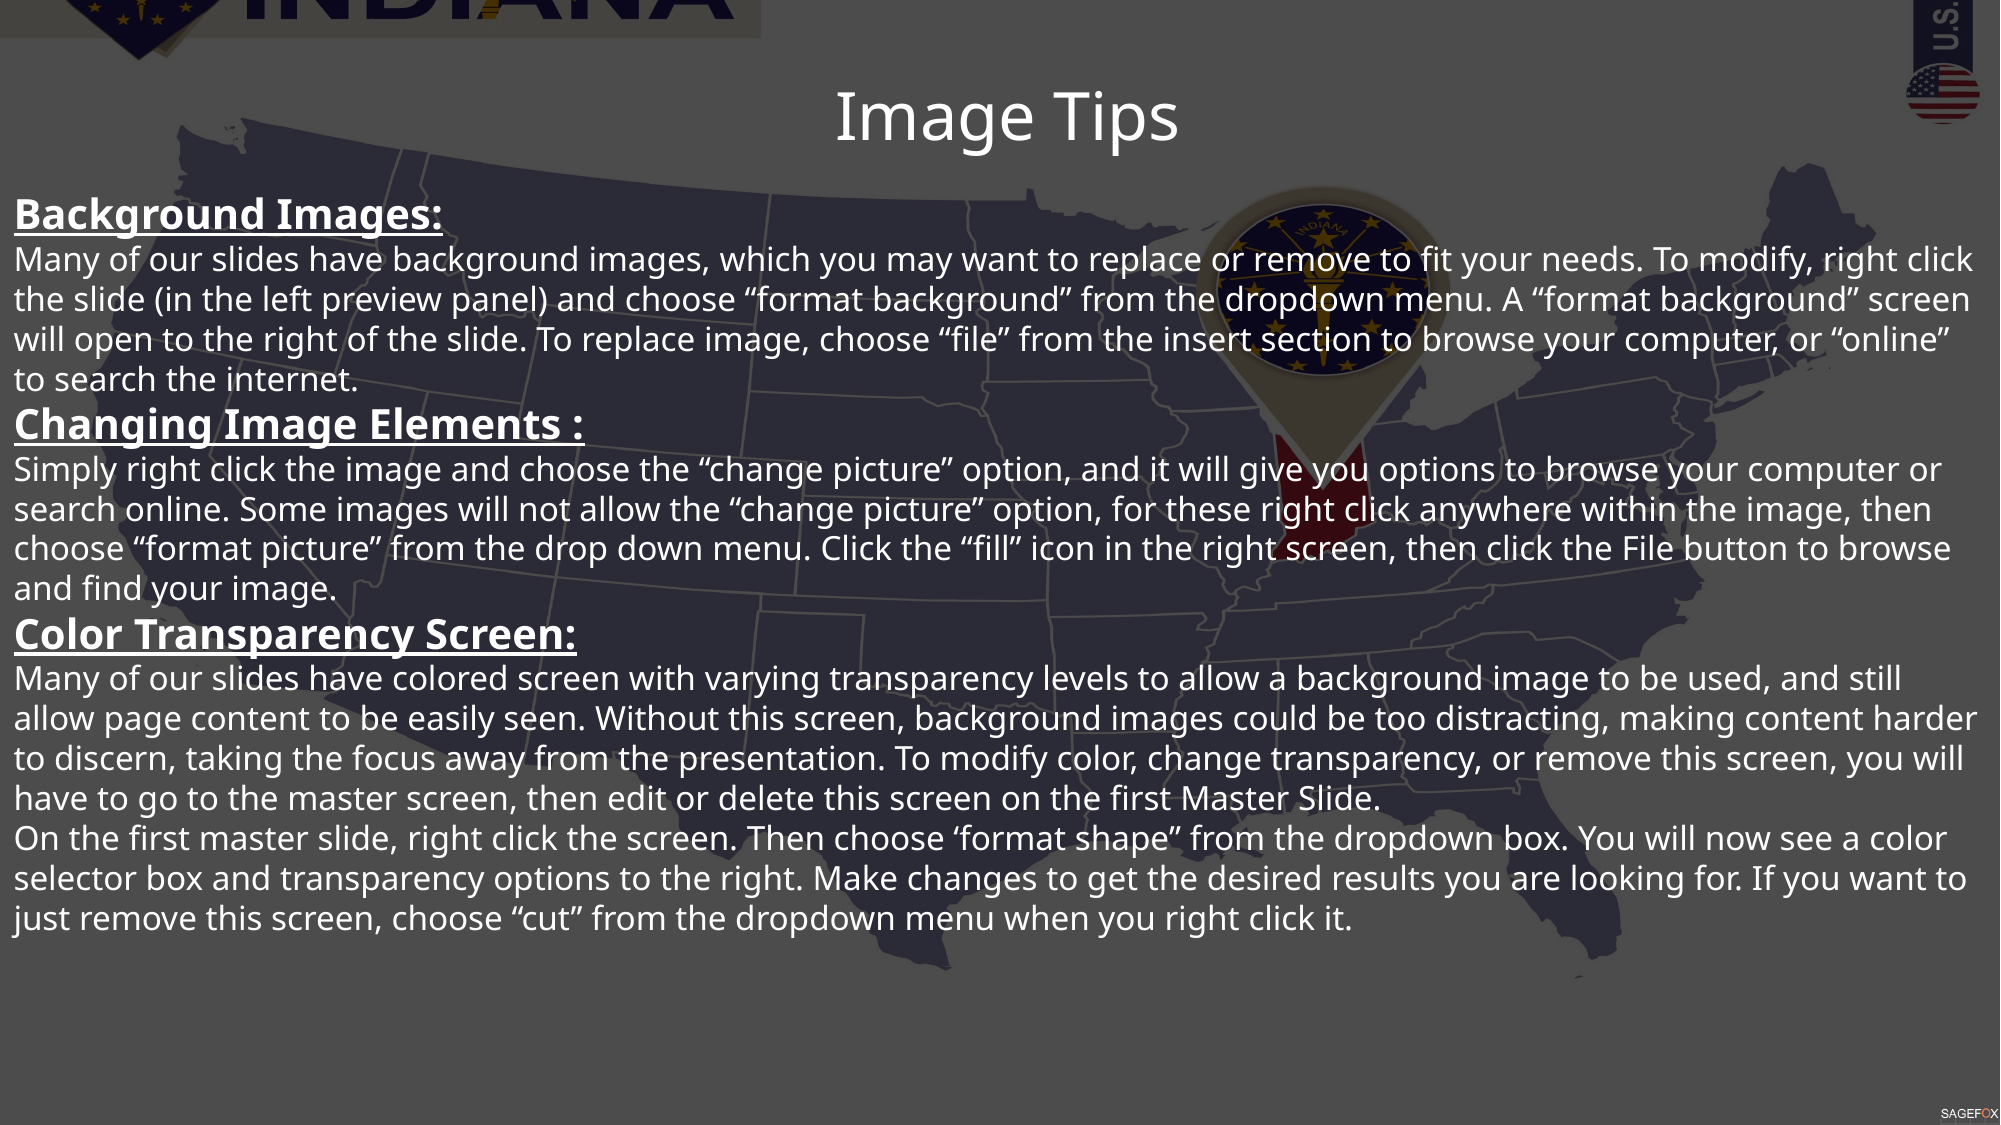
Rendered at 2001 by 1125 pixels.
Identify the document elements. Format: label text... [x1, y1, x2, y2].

title Image Tips [597, 59, 1420, 177]
text_box Background Images: Many of our slides have background images, which you may want to replace or remove to fit your needs. To modify, right click the slide (in the left preview panel) and choose “format background” from the dropdown menu. A “format background” screen will open to the right of the slide. To replace image, choose “file” from the insert section to browse your computer, or “online” to search the internet. Changing Image Elements : Simply right click the image and choose the “change picture” option, and it will give you options to browse your computer or search online. Some images will not allow the “change picture” option, for these right click anywhere within the image, then choose “format picture” from the drop down menu. Click the “fill” icon in the right screen, then click the File button to browse and find your image. Color Transparency Screen: Many of our slides have colored screen with varying transparency levels to allow a background image to be used, and still allow page content to be easily seen. Without this screen, background images could be too distracting, making content harder to discern, taking the focus away from the presentation. To modify color, change transparency, or remove this screen, you will have to go to the master screen, then edit or delete this screen on the first Master Slide. On the first master slide, right click the screen. Then choose ‘format shape” from the dropdown box. You will now see a color selector box and transparency options to the right. Make changes to get the desired results you are looking for. If you want to just remove this screen, choose “cut” from the dropdown menu when you right click it. [0, 0, 2000, 1125]
